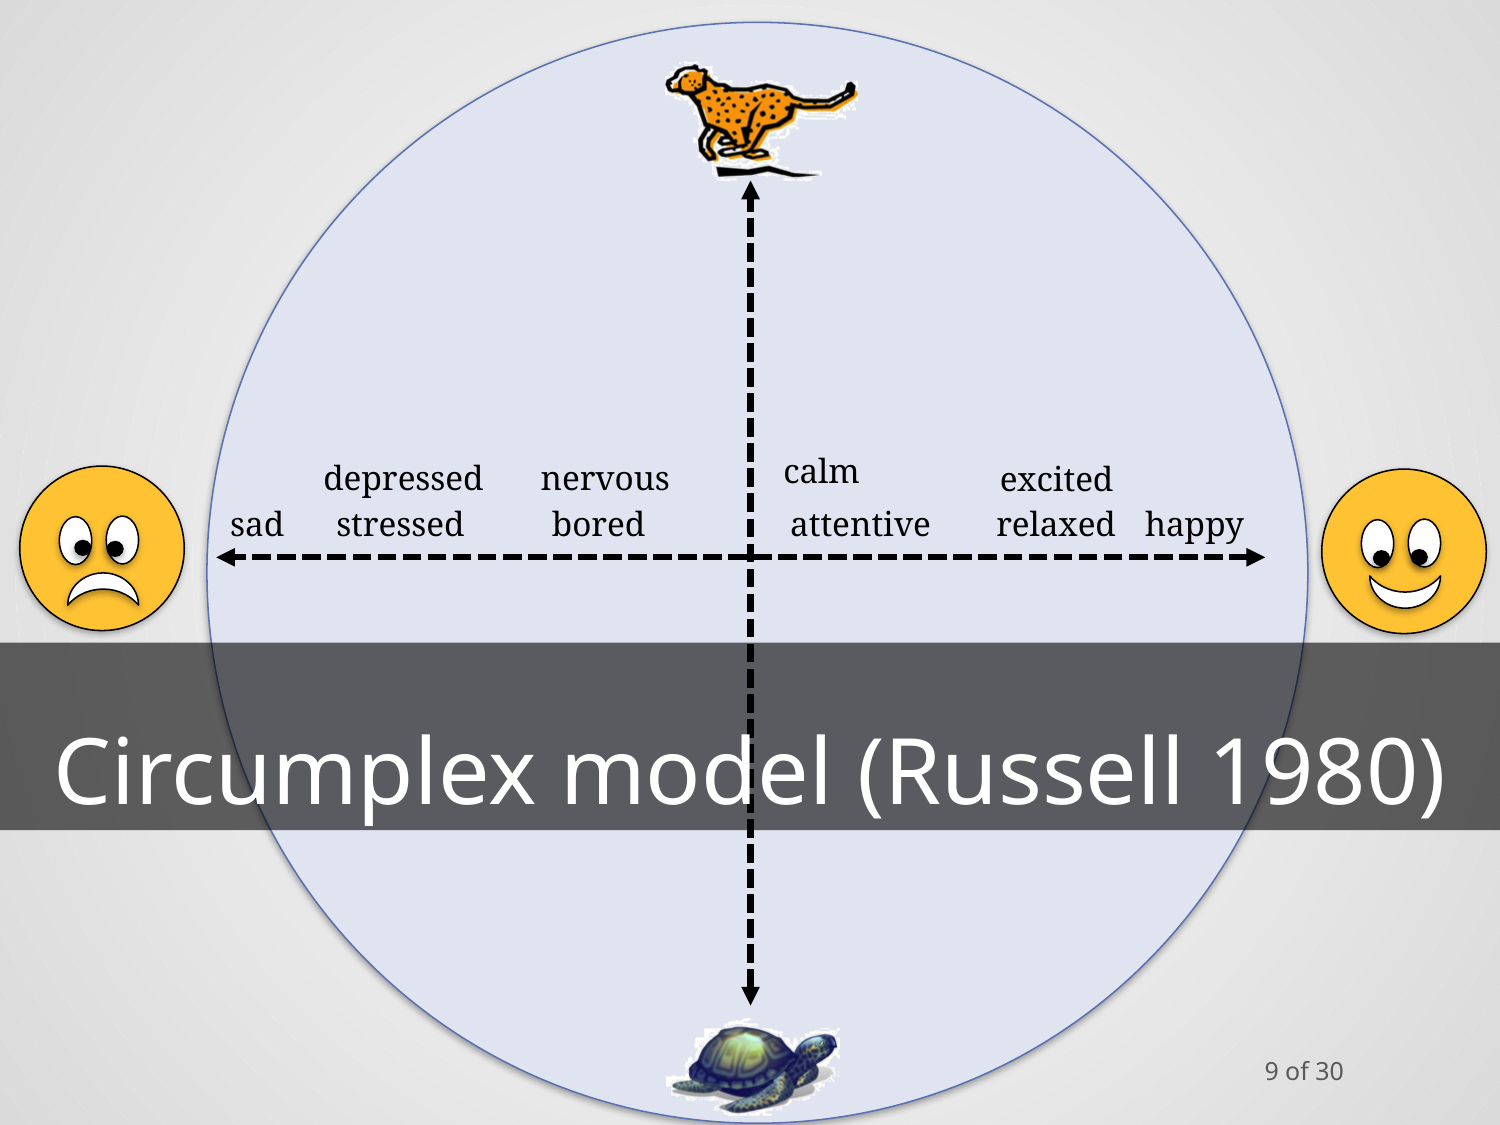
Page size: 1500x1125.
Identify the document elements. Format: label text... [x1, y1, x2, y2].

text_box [19, 465, 185, 631]
text_box relaxed [981, 495, 1132, 551]
text_box sad [215, 495, 300, 551]
picture [665, 24, 858, 217]
text_box nervous [525, 449, 685, 505]
title Circumplex model (Russell 1980) [755, 642, 1500, 831]
title Circumplex model (Russell 1980) [0, 642, 736, 831]
picture [657, 971, 852, 1125]
text_box [206, 30, 736, 642]
text_box [755, 31, 1309, 642]
text_box attentive [775, 495, 946, 551]
text_box [755, 831, 1245, 1116]
text_box calm [768, 442, 875, 498]
text_box depressed [308, 449, 499, 505]
text_box [270, 831, 736, 1114]
slide_number 9 of 30 [1260, 1042, 1444, 1103]
text_box happy [1132, 495, 1266, 551]
text_box stressed [321, 495, 480, 551]
text_box bored [537, 495, 661, 551]
text_box excited [985, 450, 1129, 495]
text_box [1321, 468, 1487, 634]
